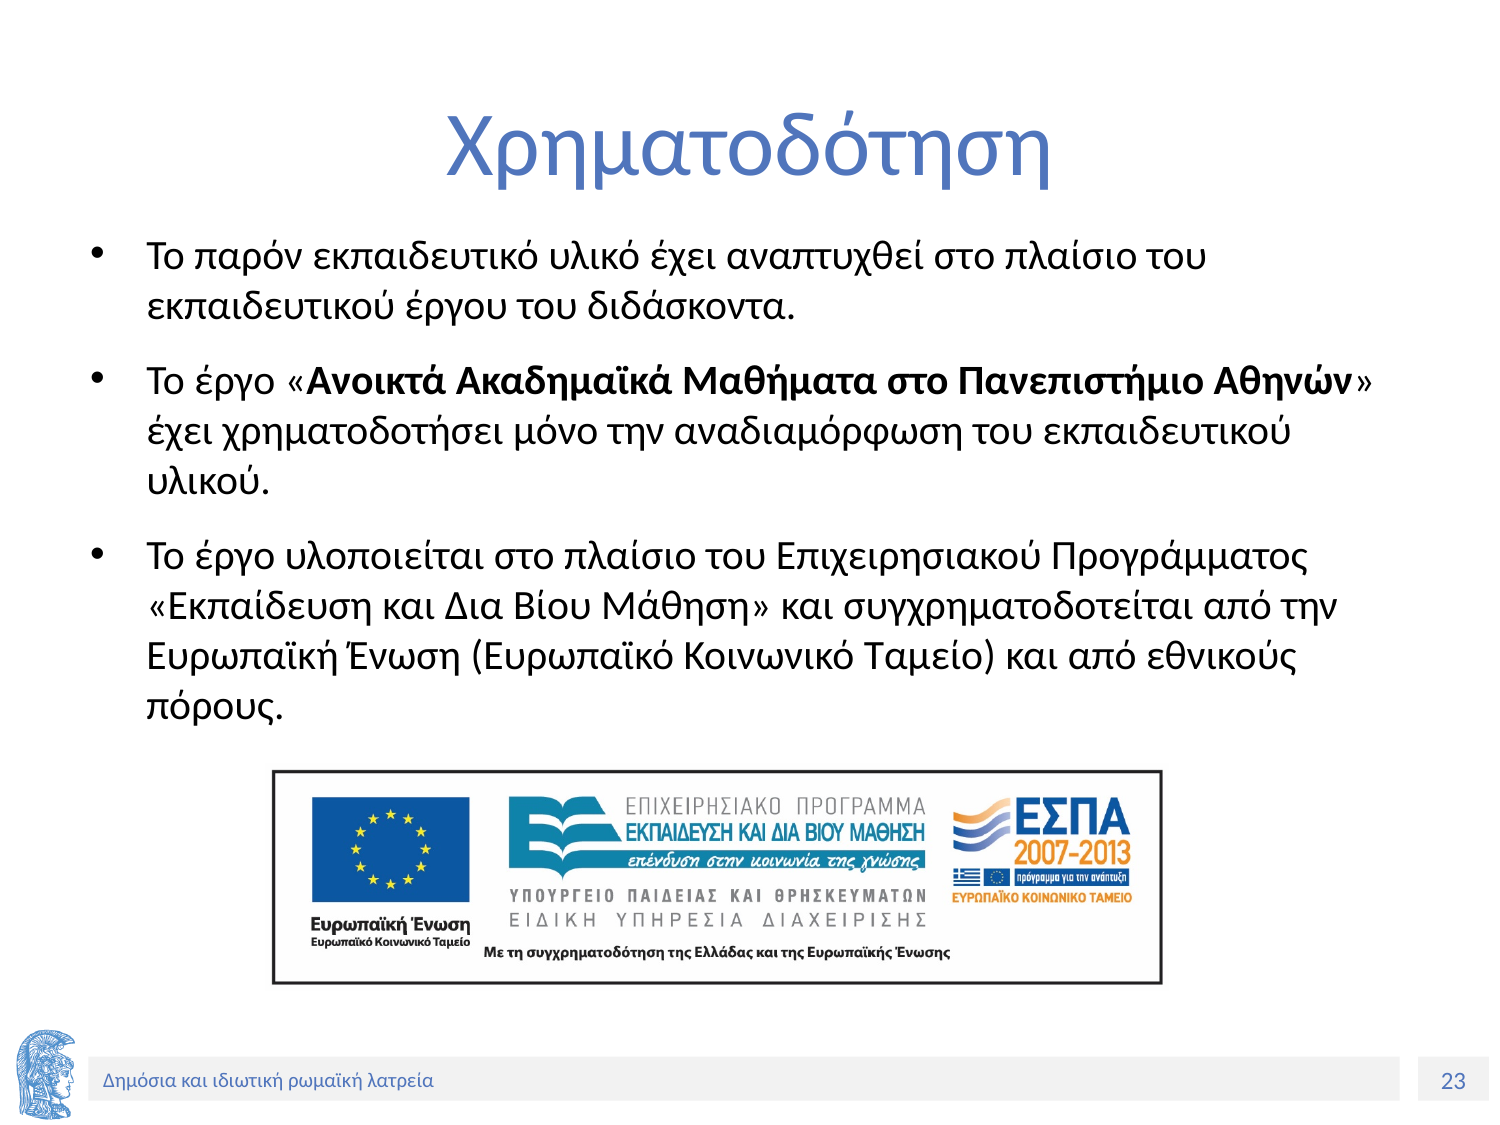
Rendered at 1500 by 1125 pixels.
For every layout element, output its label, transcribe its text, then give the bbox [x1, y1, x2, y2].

picture [265, 762, 1169, 991]
picture [9, 1026, 81, 1120]
list Το παρόν εκπαιδευτικό υλικό έχει αναπτυχθεί στo πλαίσιo του εκπαιδευτικού έργου του διδάσκοντα. Το έργο «Ανοικτά Ακαδημαϊκά Μαθήματα στο Πανεπιστήμιο Αθηνών» έχει χρηματοδοτήσει μόνο την αναδιαμόρφωση του εκπαιδευτικού υλικού. Το έργο υλοποιείται στο πλαίσιο του Επιχειρησιακού Προγράμματος «Εκπαίδευση και Δια Βίου Μάθηση» και συγχρηματοδοτείται από την Ευρωπαϊκή Ένωση (Ευρωπαϊκό Κοινωνικό Ταμείο) και από εθνικούς πόρους. [75, 219, 1425, 963]
title Χρηματοδότηση [75, 45, 1425, 219]
